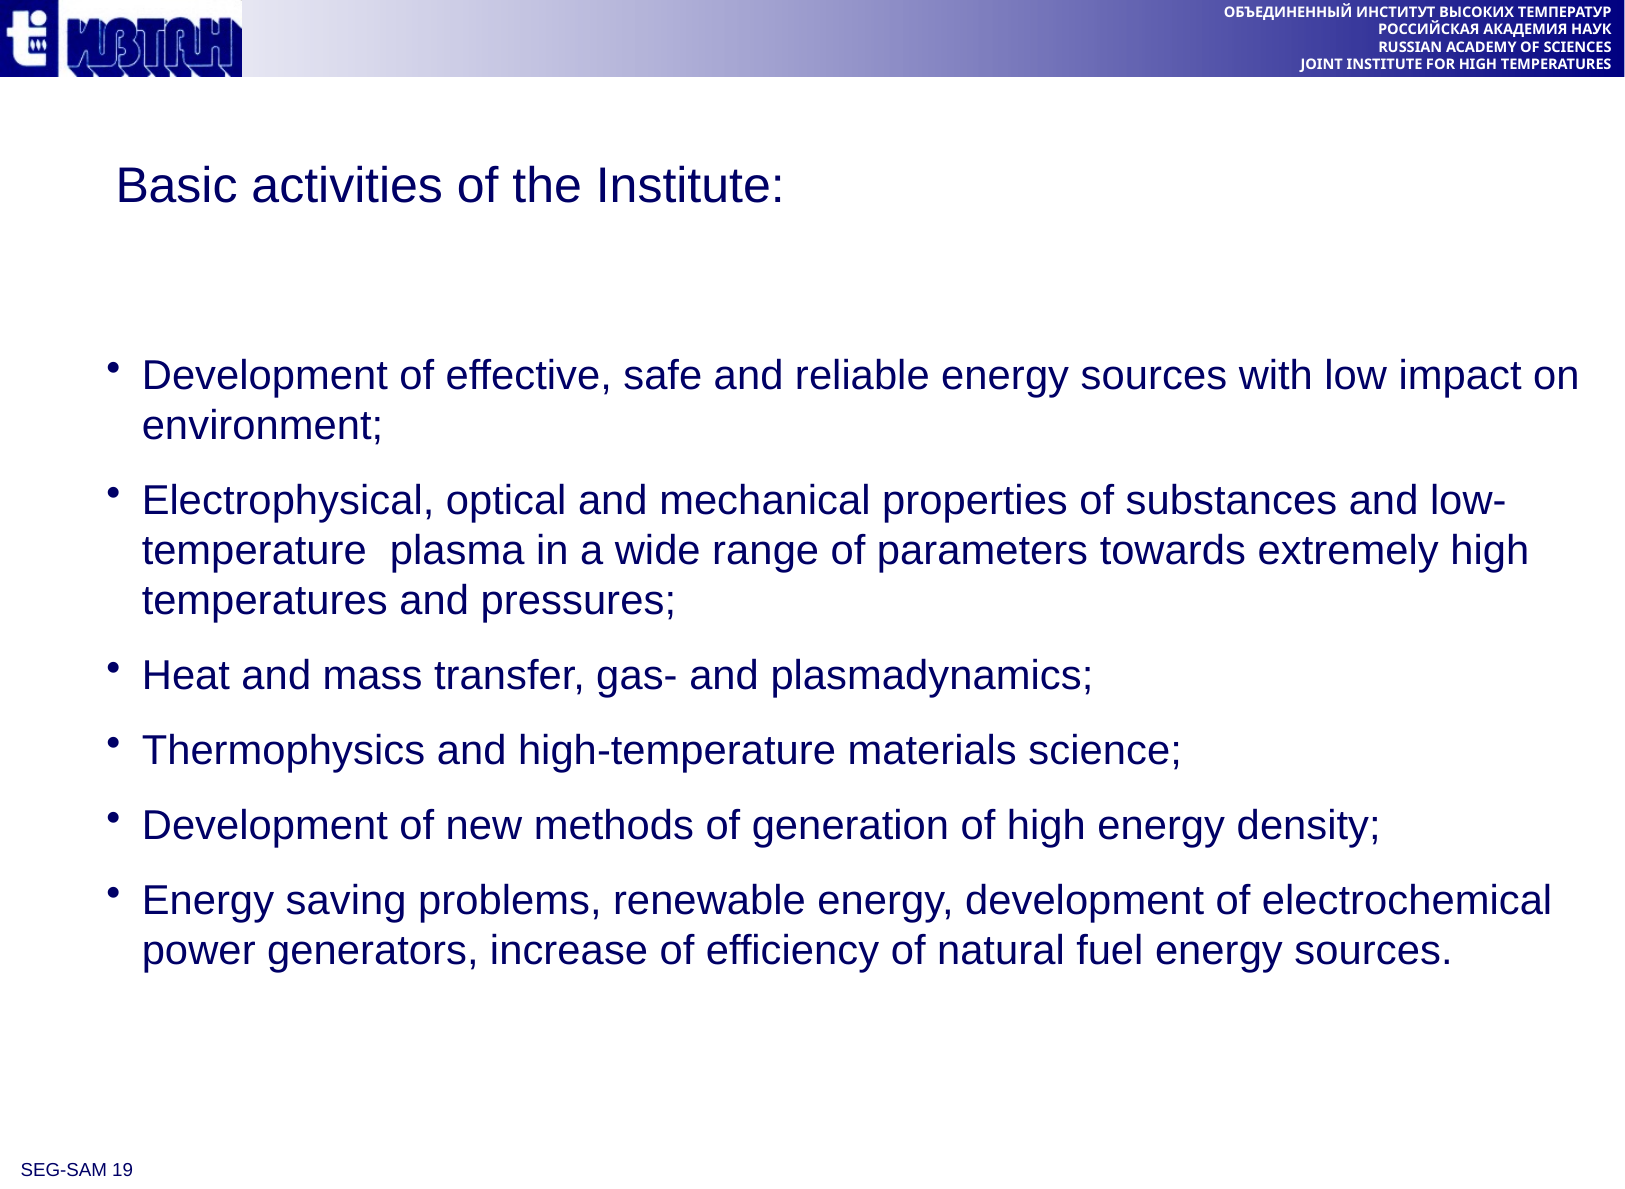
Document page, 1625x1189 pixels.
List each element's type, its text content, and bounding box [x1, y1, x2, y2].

picture [0, 0, 242, 77]
text_box Development of effective, safe and reliable energy sources with low impact on environment; Electrophysical, optical and mechanical properties of substances and low-temperature plasma in a wide range of parameters towards extremely high temperatures and pressures; Heat and mass transfer, gas- and plasmadynamics; Thermophysics and high-temperature materials science; Development of new methods of generation of high energy density; Energy saving problems, renewable energy, development of electrochemical power generators, increase of efficiency of natural fuel energy sources. [91, 282, 1604, 981]
text_box Basic activities of the Institute: [100, 144, 801, 220]
